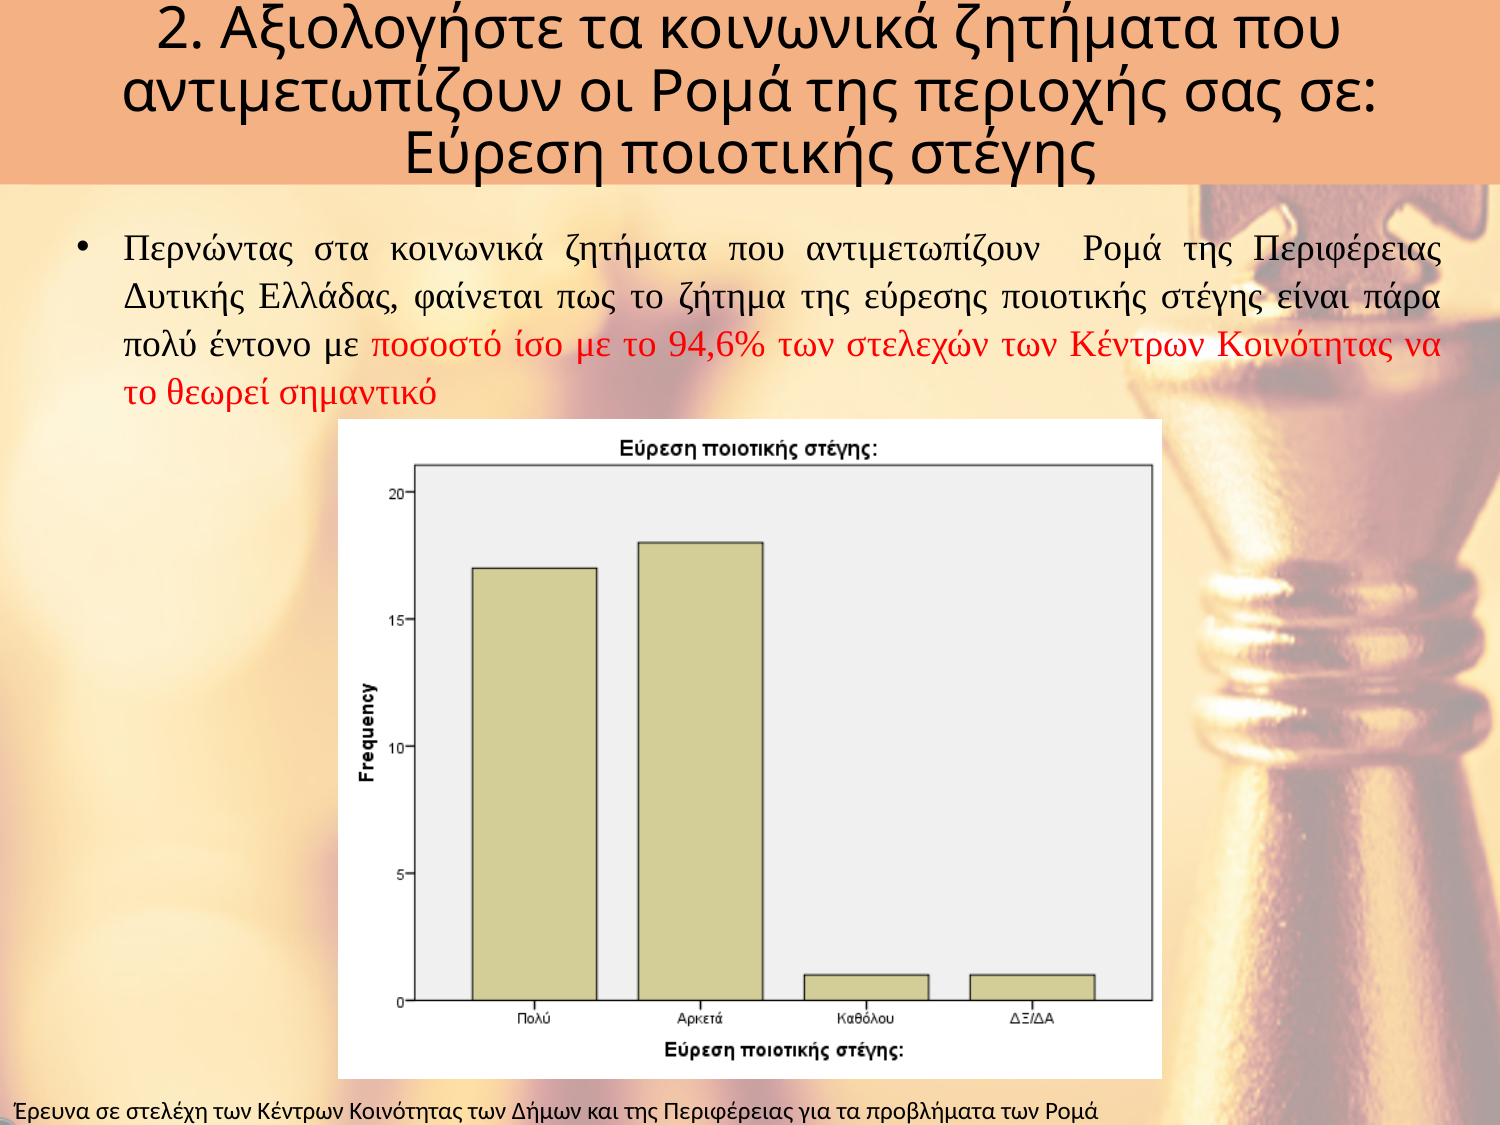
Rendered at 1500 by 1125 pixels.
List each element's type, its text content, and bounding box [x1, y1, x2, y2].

title 2. Αξιολογήστε τα κοινωνικά ζητήματα που αντιμετωπίζουν οι Ρομά της περιοχής σας σε: Εύρεση ποιοτικής στέγης [0, 0, 1500, 185]
picture [338, 419, 1162, 1079]
text_box Περνώντας στα κοινωνικά ζητήματα που αντιμετωπίζουν Ρομά της Περιφέρειας Δυτικής Ελλάδας, φαίνεται πως το ζήτημα της εύρεσης ποιοτικής στέγης είναι πάρα πολύ έντονο με ποσοστό ίσο με το 94,6% των στελεχών των Κέντρων Κοινότητας να το θεωρεί σημαντικό [61, 212, 1457, 420]
text_box Έρευνα σε στελέχη των Κέντρων Κοινότητας των Δήμων και της Περιφέρειας για τα προβλήματα των Ρομά [0, 1087, 1475, 1125]
